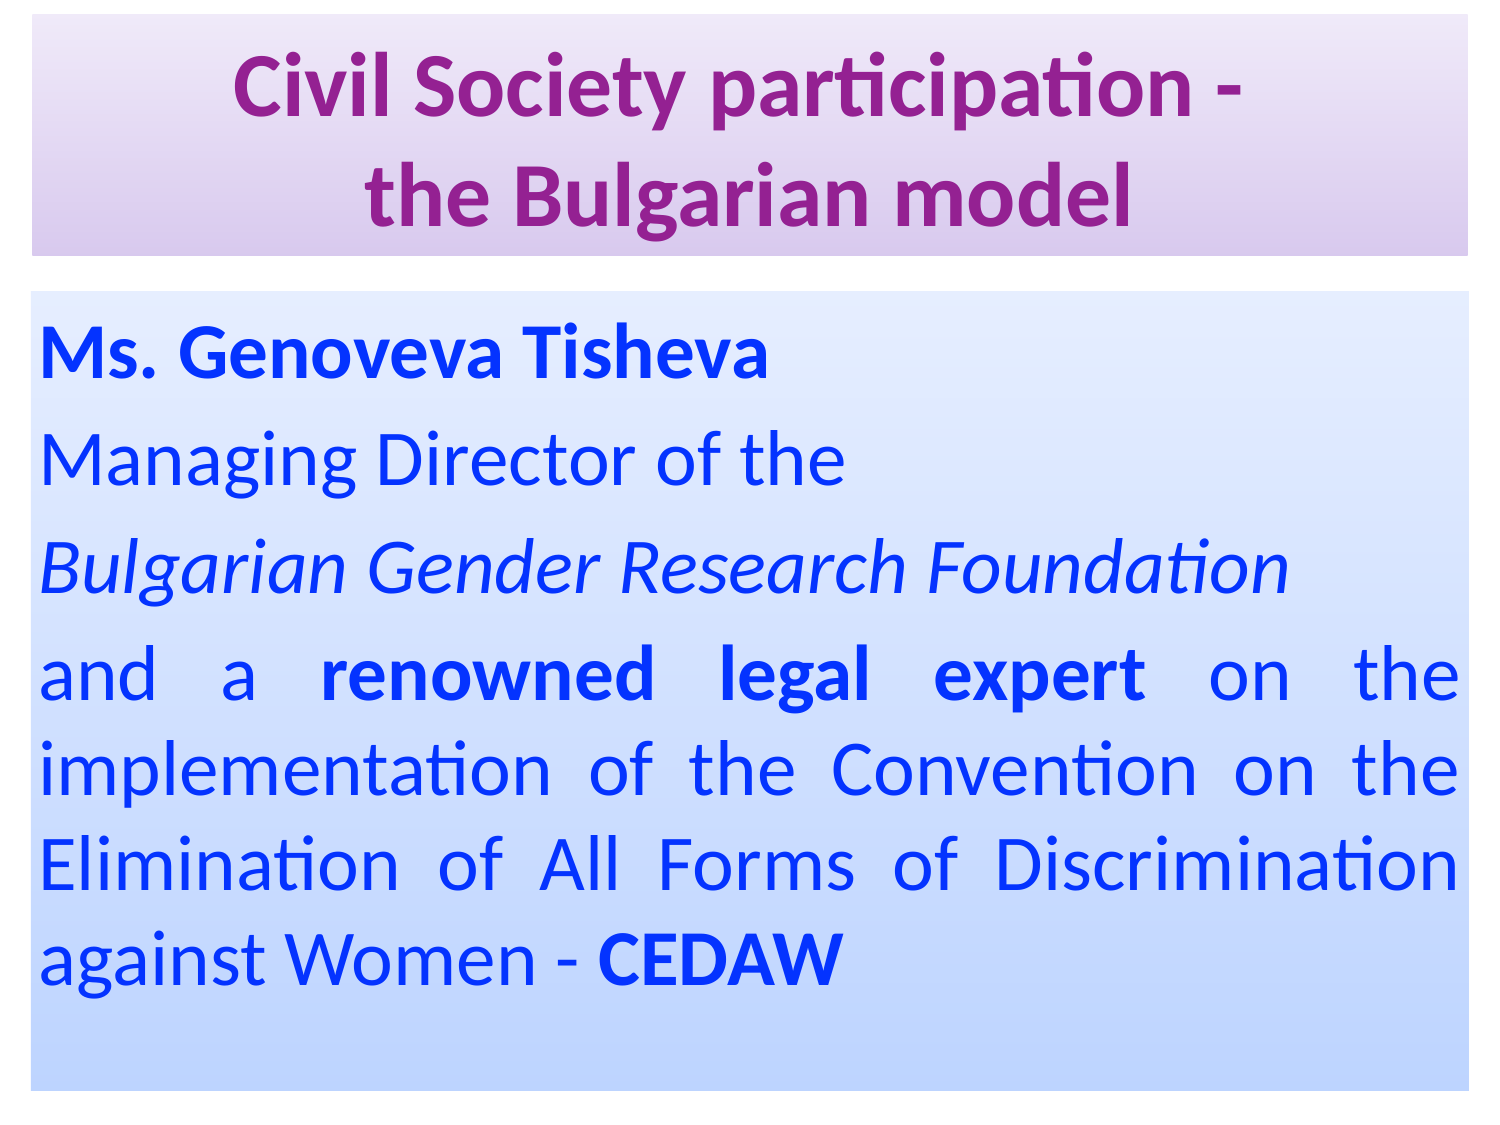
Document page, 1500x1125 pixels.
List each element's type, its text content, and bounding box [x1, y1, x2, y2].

subtitle Ms. Genoveva Tisheva Managing Director of the Bulgarian Gender Research Foundation and a renowned legal expert on the implementation of the Convention on the Elimination of All Forms of Discrimination against Women - CEDAW [30, 291, 1470, 1091]
title Civil Society participation - the Bulgarian model [31, 13, 1469, 256]
